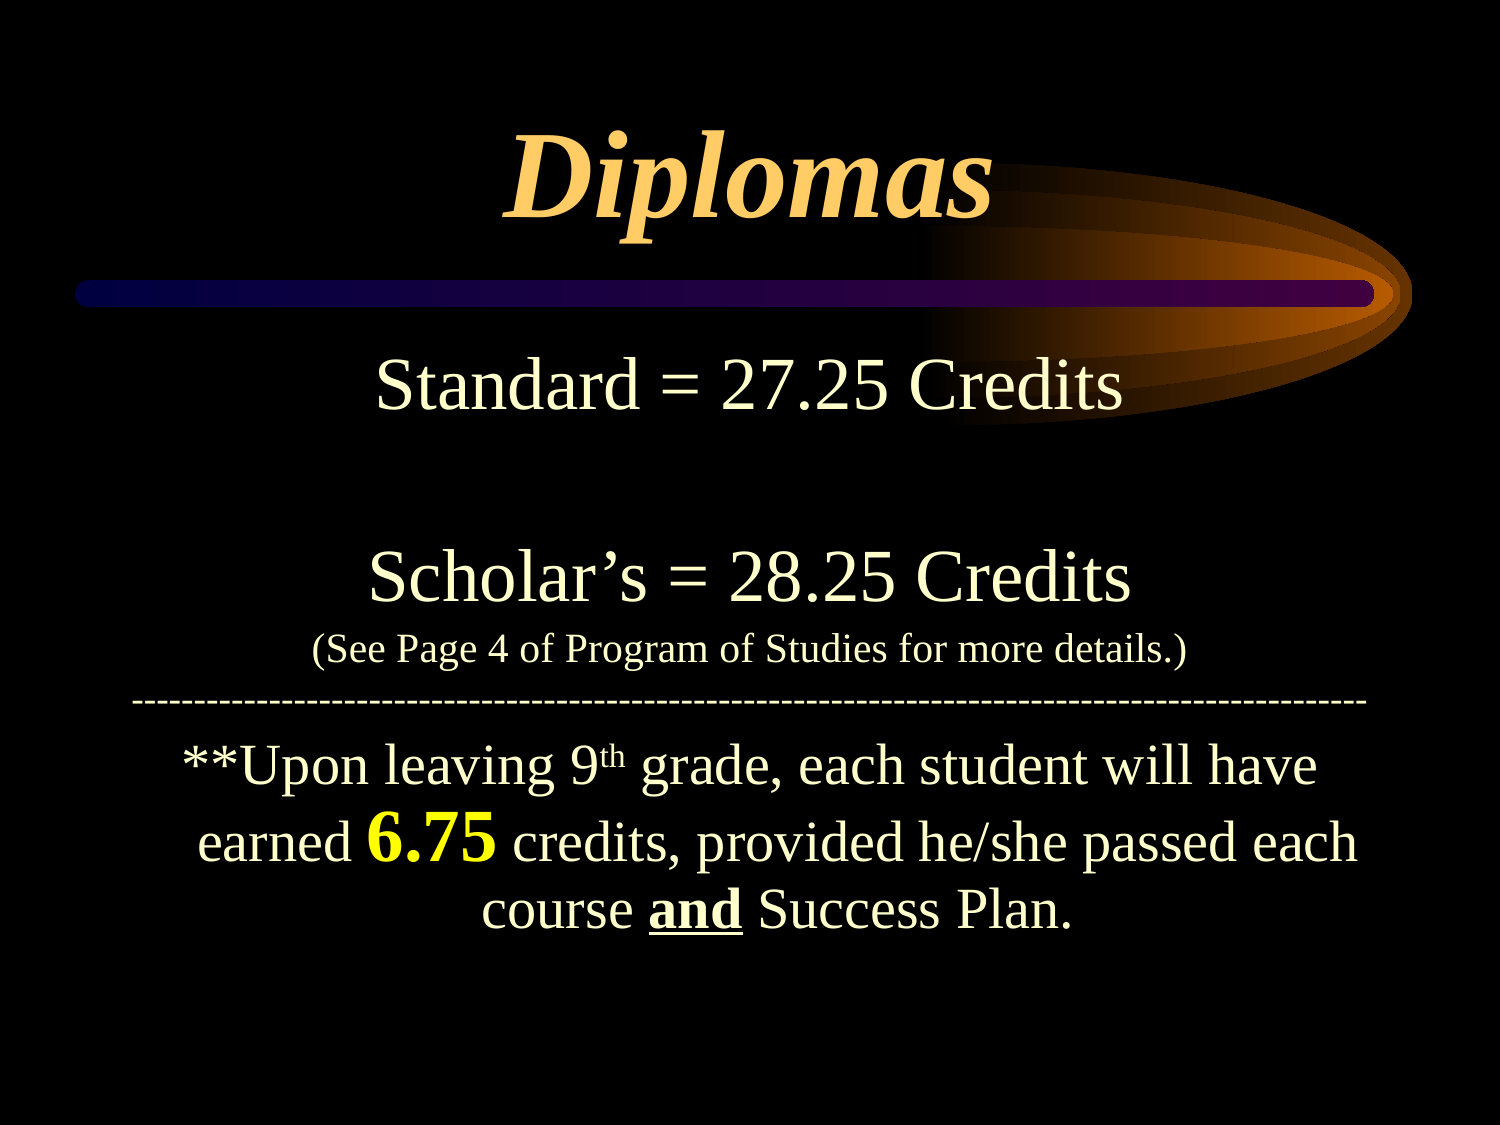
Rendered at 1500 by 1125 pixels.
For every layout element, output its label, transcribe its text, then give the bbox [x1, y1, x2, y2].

list Standard = 27.25 Credits Scholar’s = 28.25 Credits (See Page 4 of Program of Studies for more details.) --------------------------------------------------------------------------------------------------- **Upon leaving 9th grade, each student will have earned 6.75 credits, provided he/she passed each course and Success Plan. [112, 337, 1388, 1013]
title Diplomas [112, 62, 1388, 250]
